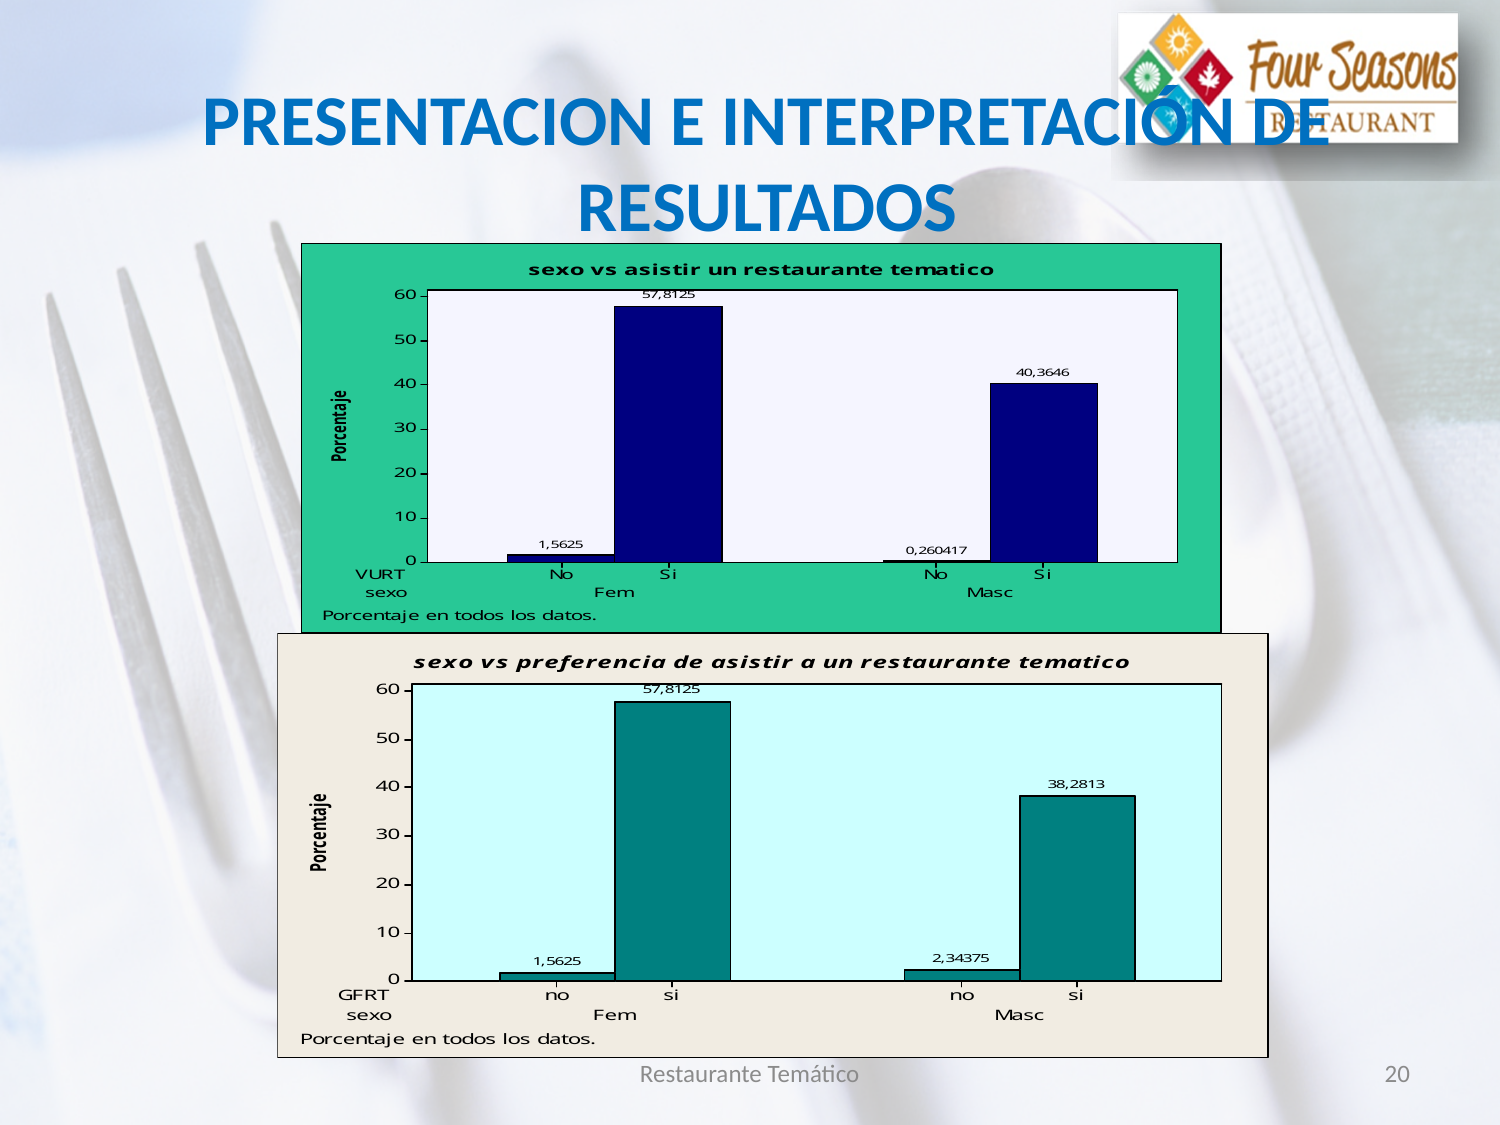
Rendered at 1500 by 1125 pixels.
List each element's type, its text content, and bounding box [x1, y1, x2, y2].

slide_number 20 [1074, 1042, 1425, 1103]
picture [277, 243, 1270, 1059]
title PRESENTACION E INTERPRETACIÓN DE RESULTADOS [92, 66, 1443, 254]
picture [1111, 0, 1500, 181]
footer Restaurante Temático [512, 1066, 988, 1103]
